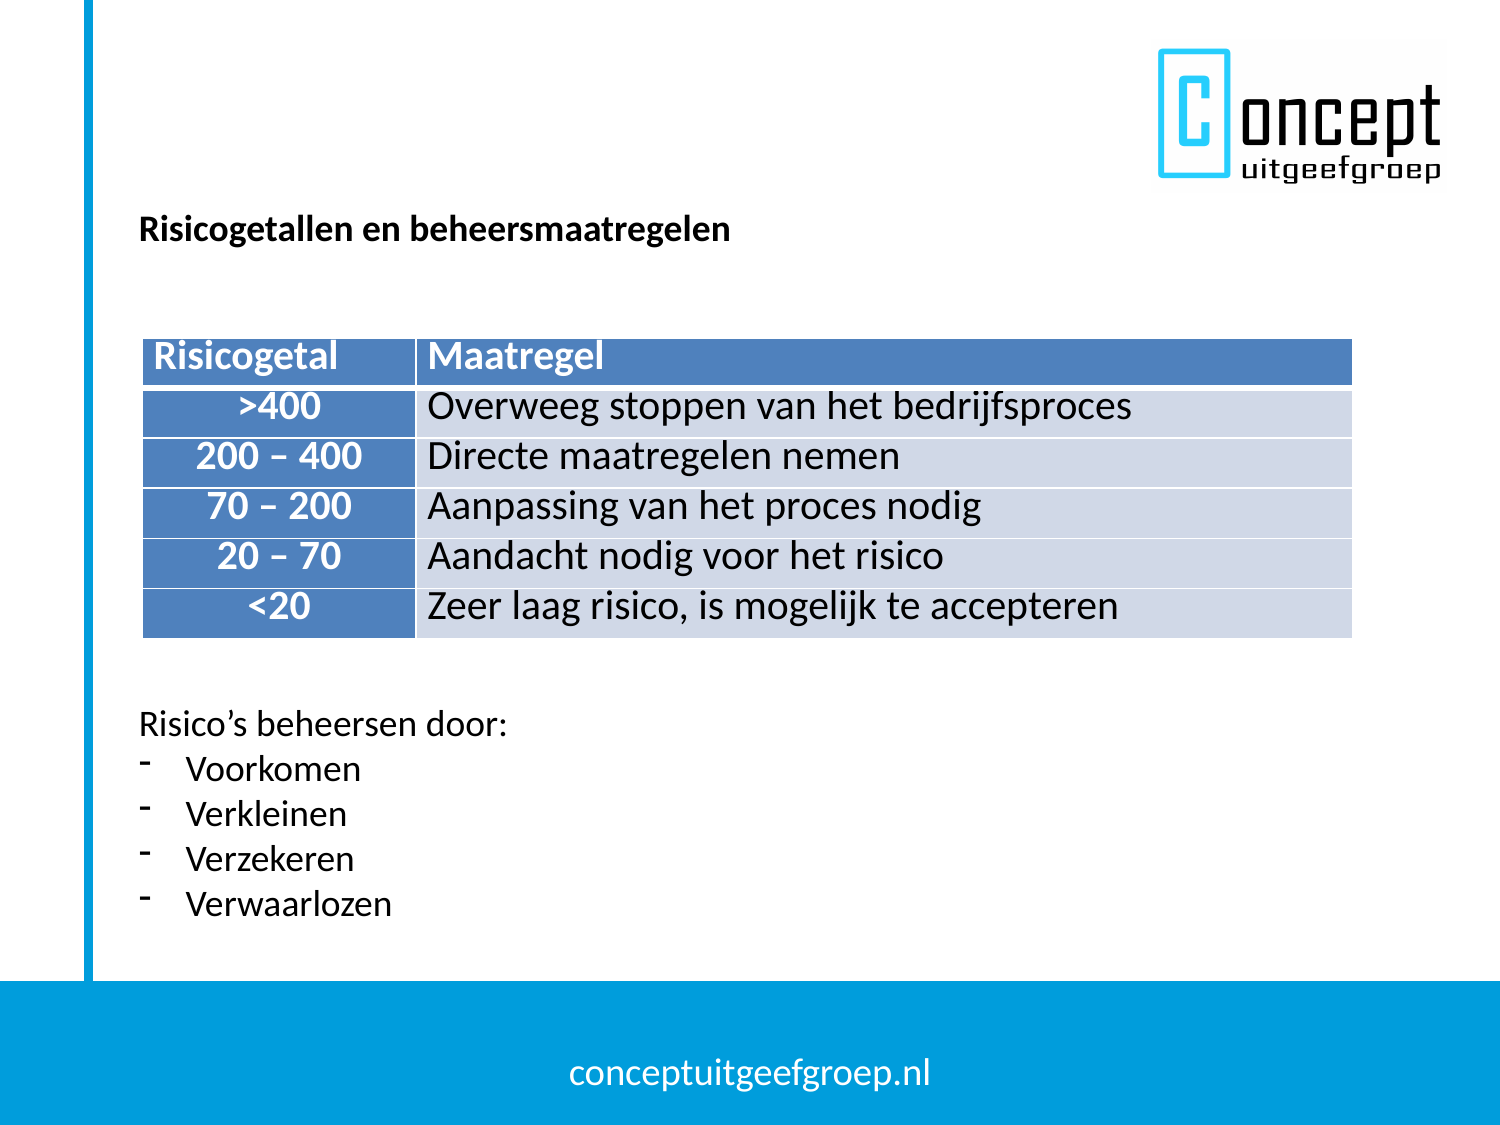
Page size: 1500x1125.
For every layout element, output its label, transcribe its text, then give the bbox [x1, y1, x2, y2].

text_box Risicogetallen en beheersmaatregelen Risico’s beheersen door: Voorkomen Verkleinen Verzekeren Verwaarlozen [123, 196, 1447, 931]
table_cell Directe maatregelen nemen [417, 439, 1352, 487]
table_cell 70 – 200 [143, 489, 415, 538]
picture [1151, 39, 1447, 193]
table_cell <20 [143, 589, 415, 638]
table_cell Aandacht nodig voor het risico [417, 539, 1352, 588]
table_cell 20 – 70 [143, 539, 415, 588]
table_cell 200 – 400 [143, 439, 415, 487]
table_cell Zeer laag risico, is mogelijk te accepteren [417, 589, 1352, 638]
table_cell Overweeg stoppen van het bedrijfsproces [417, 391, 1352, 437]
table_header Risicogetal [143, 339, 415, 385]
table_cell >400 [143, 391, 415, 437]
table_cell Aanpassing van het proces nodig [417, 489, 1352, 538]
table_header Maatregel [417, 339, 1352, 385]
